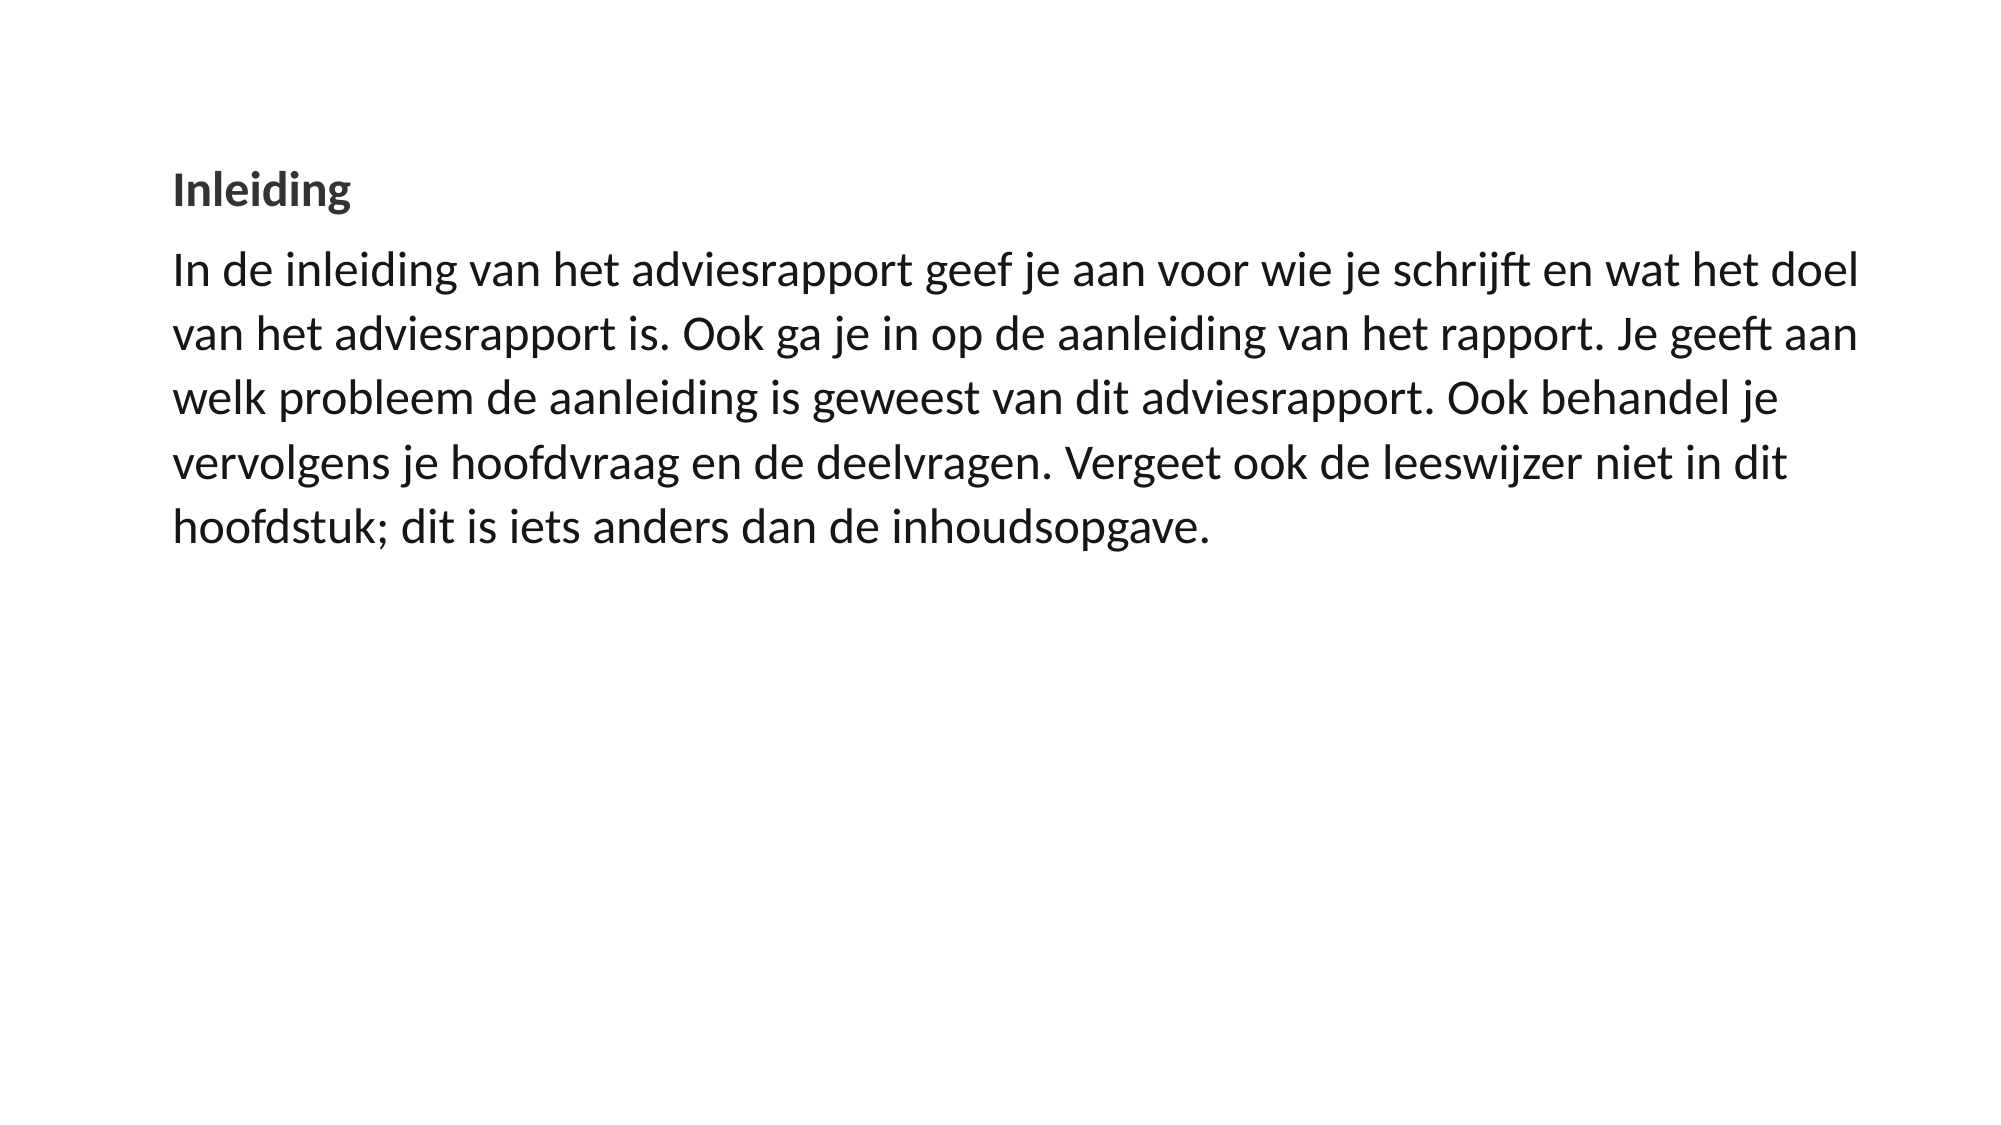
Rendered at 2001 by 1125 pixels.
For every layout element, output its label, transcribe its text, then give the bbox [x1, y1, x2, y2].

text_box Inleiding In de inleiding van het adviesrapport geef je aan voor wie je schrijft en wat het doel van het adviesrapport is. Ook ga je in op de aanleiding van het rapport. Je geeft aan welk probleem de aanleiding is geweest van dit adviesrapport. Ook behandel je vervolgens je hoofdvraag en de deelvragen. Vergeet ook de leeswijzer niet in dit hoofdstuk; dit is iets anders dan de inhoudsopgave. [157, 145, 1908, 721]
